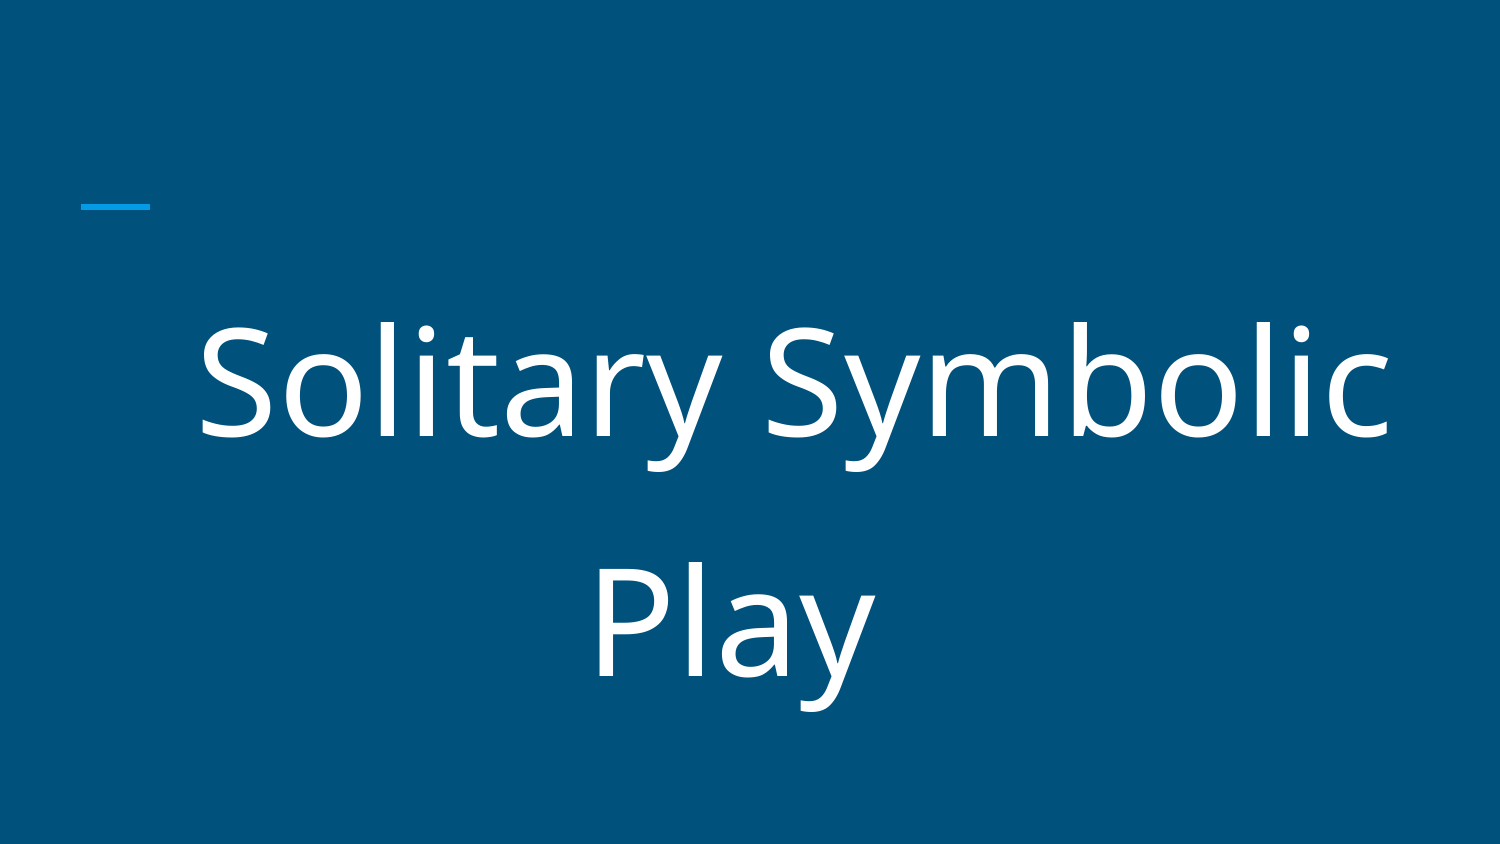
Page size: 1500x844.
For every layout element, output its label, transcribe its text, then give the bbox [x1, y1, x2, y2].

list Solitary Symbolic Play [63, 244, 1437, 750]
